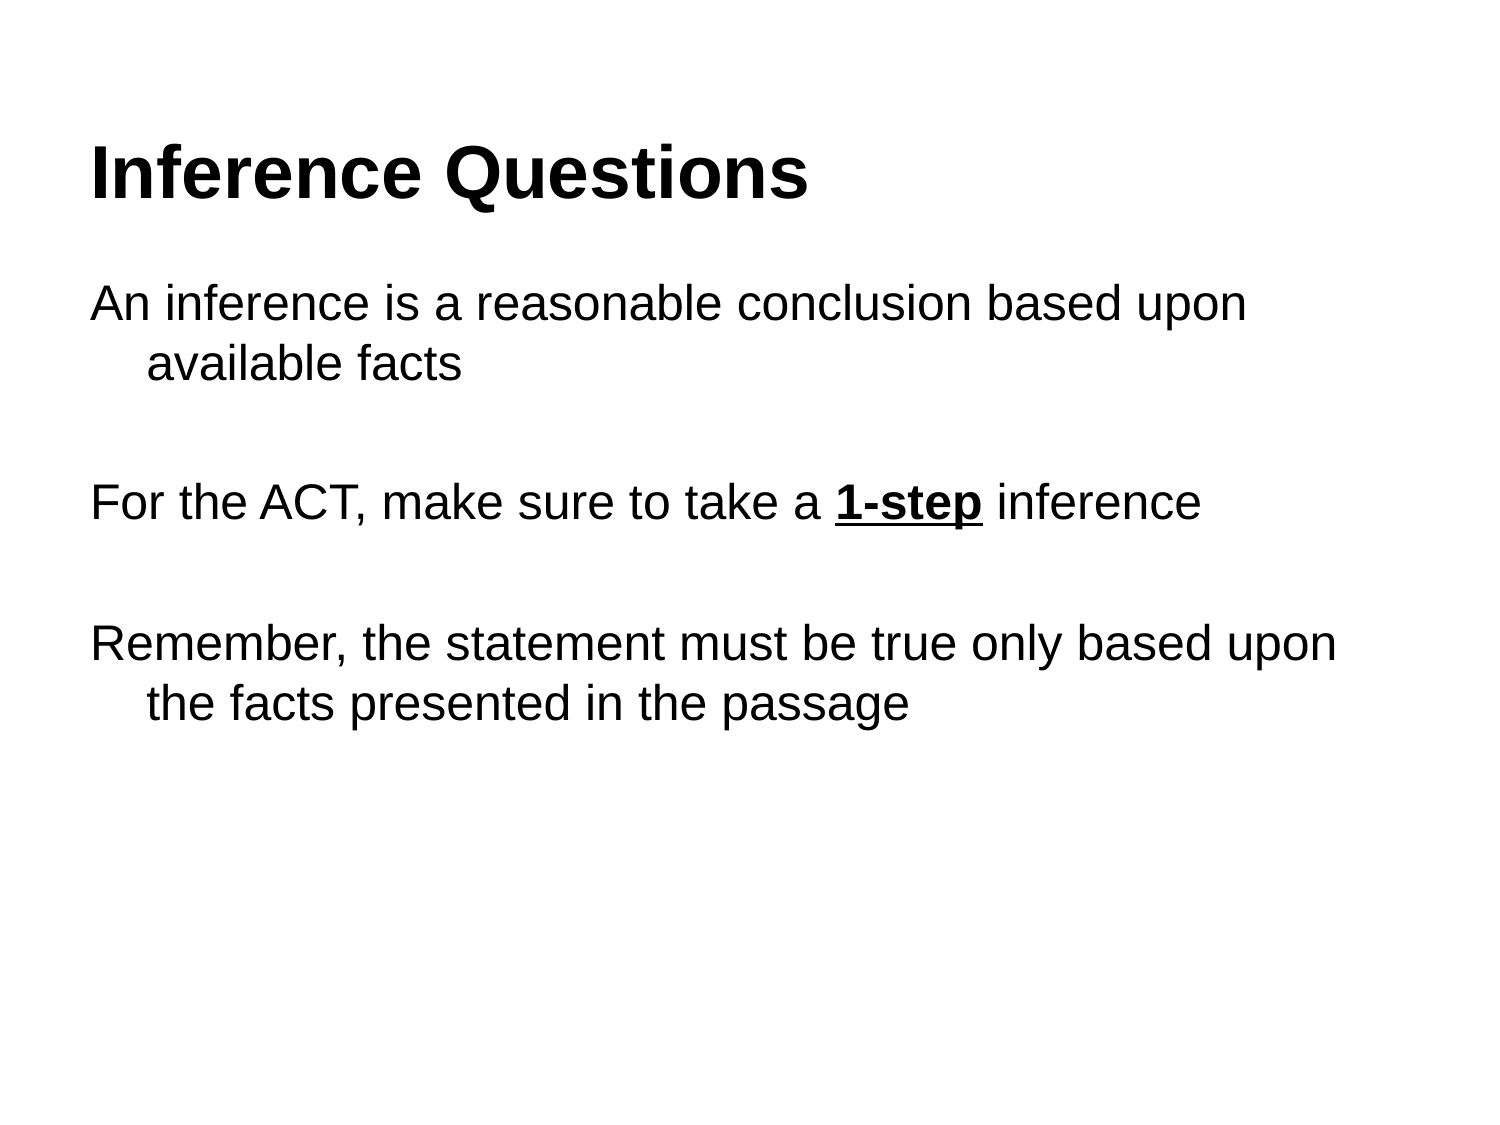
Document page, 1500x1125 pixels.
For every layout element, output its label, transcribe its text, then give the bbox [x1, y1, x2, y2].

list An inference is a reasonable conclusion based upon available facts For the ACT, make sure to take a 1-step inference Remember, the statement must be true only based upon the facts presented in the passage [74, 262, 1426, 1006]
title Inference Questions [74, 74, 913, 262]
